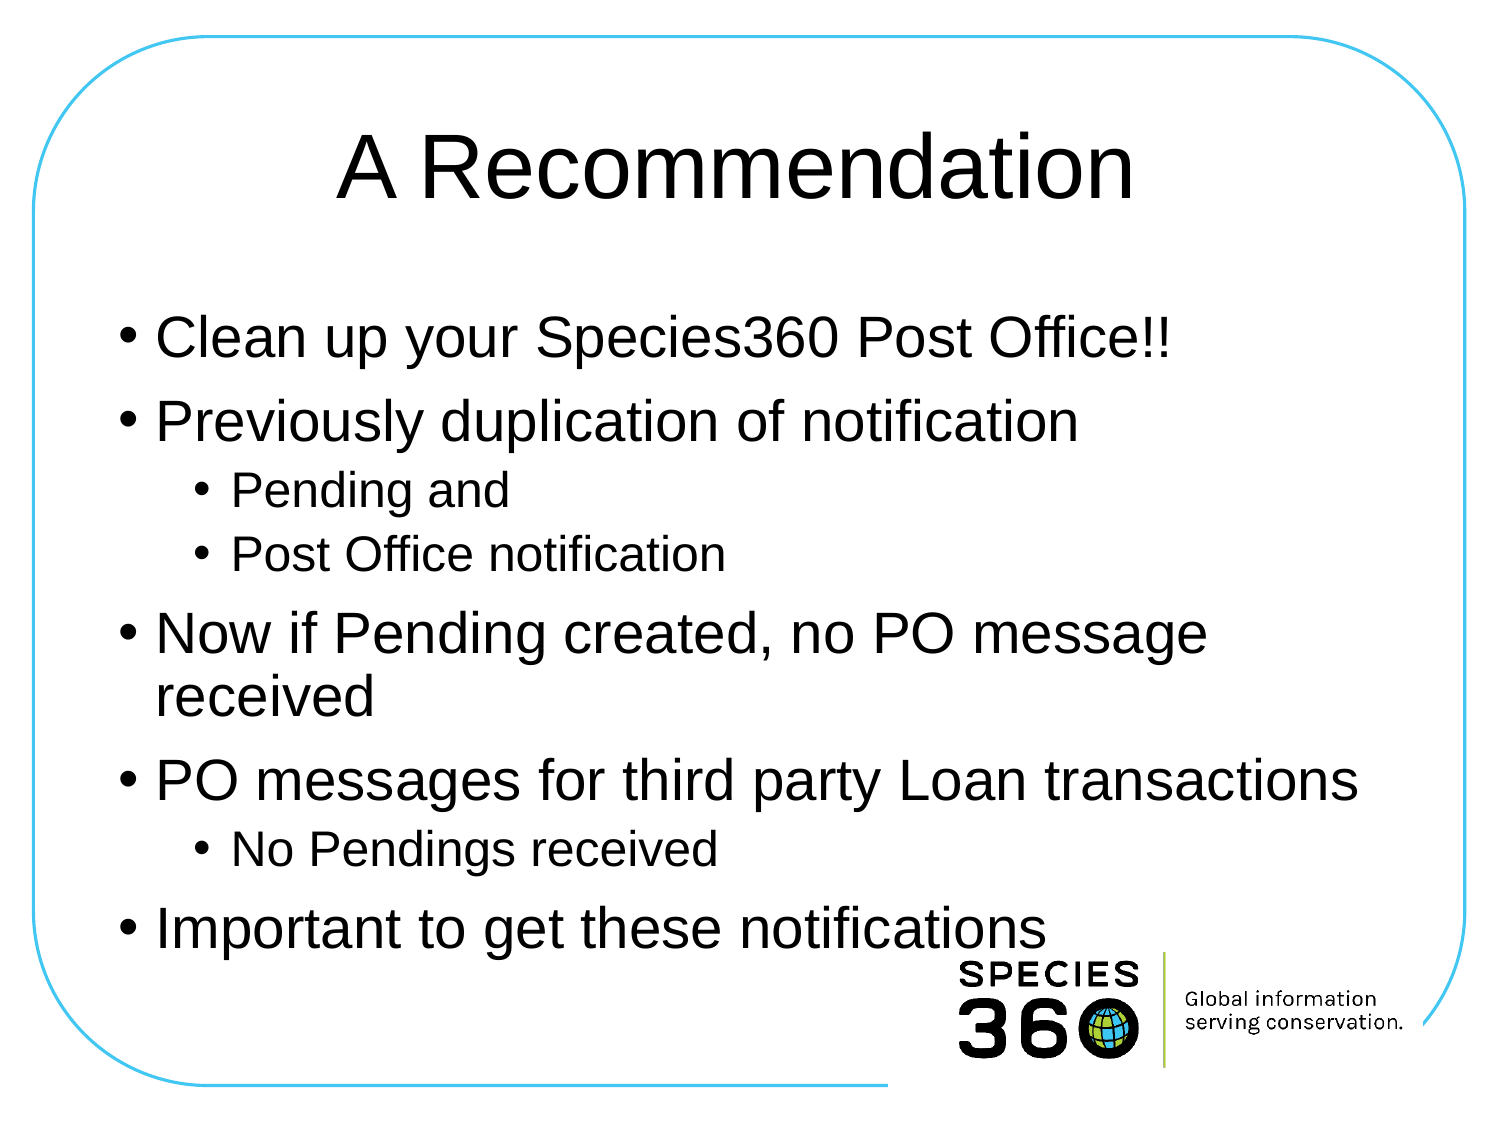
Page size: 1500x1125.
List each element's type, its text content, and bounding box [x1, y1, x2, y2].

list Clean up your Species360 Post Office!! Previously duplication of notification Pending and Post Office notification Now if Pending created, no PO message received PO messages for third party Loan transactions No Pendings received Important to get these notifications [103, 299, 1397, 1014]
title A Recommendation [103, 59, 1397, 278]
picture [954, 944, 1407, 1075]
